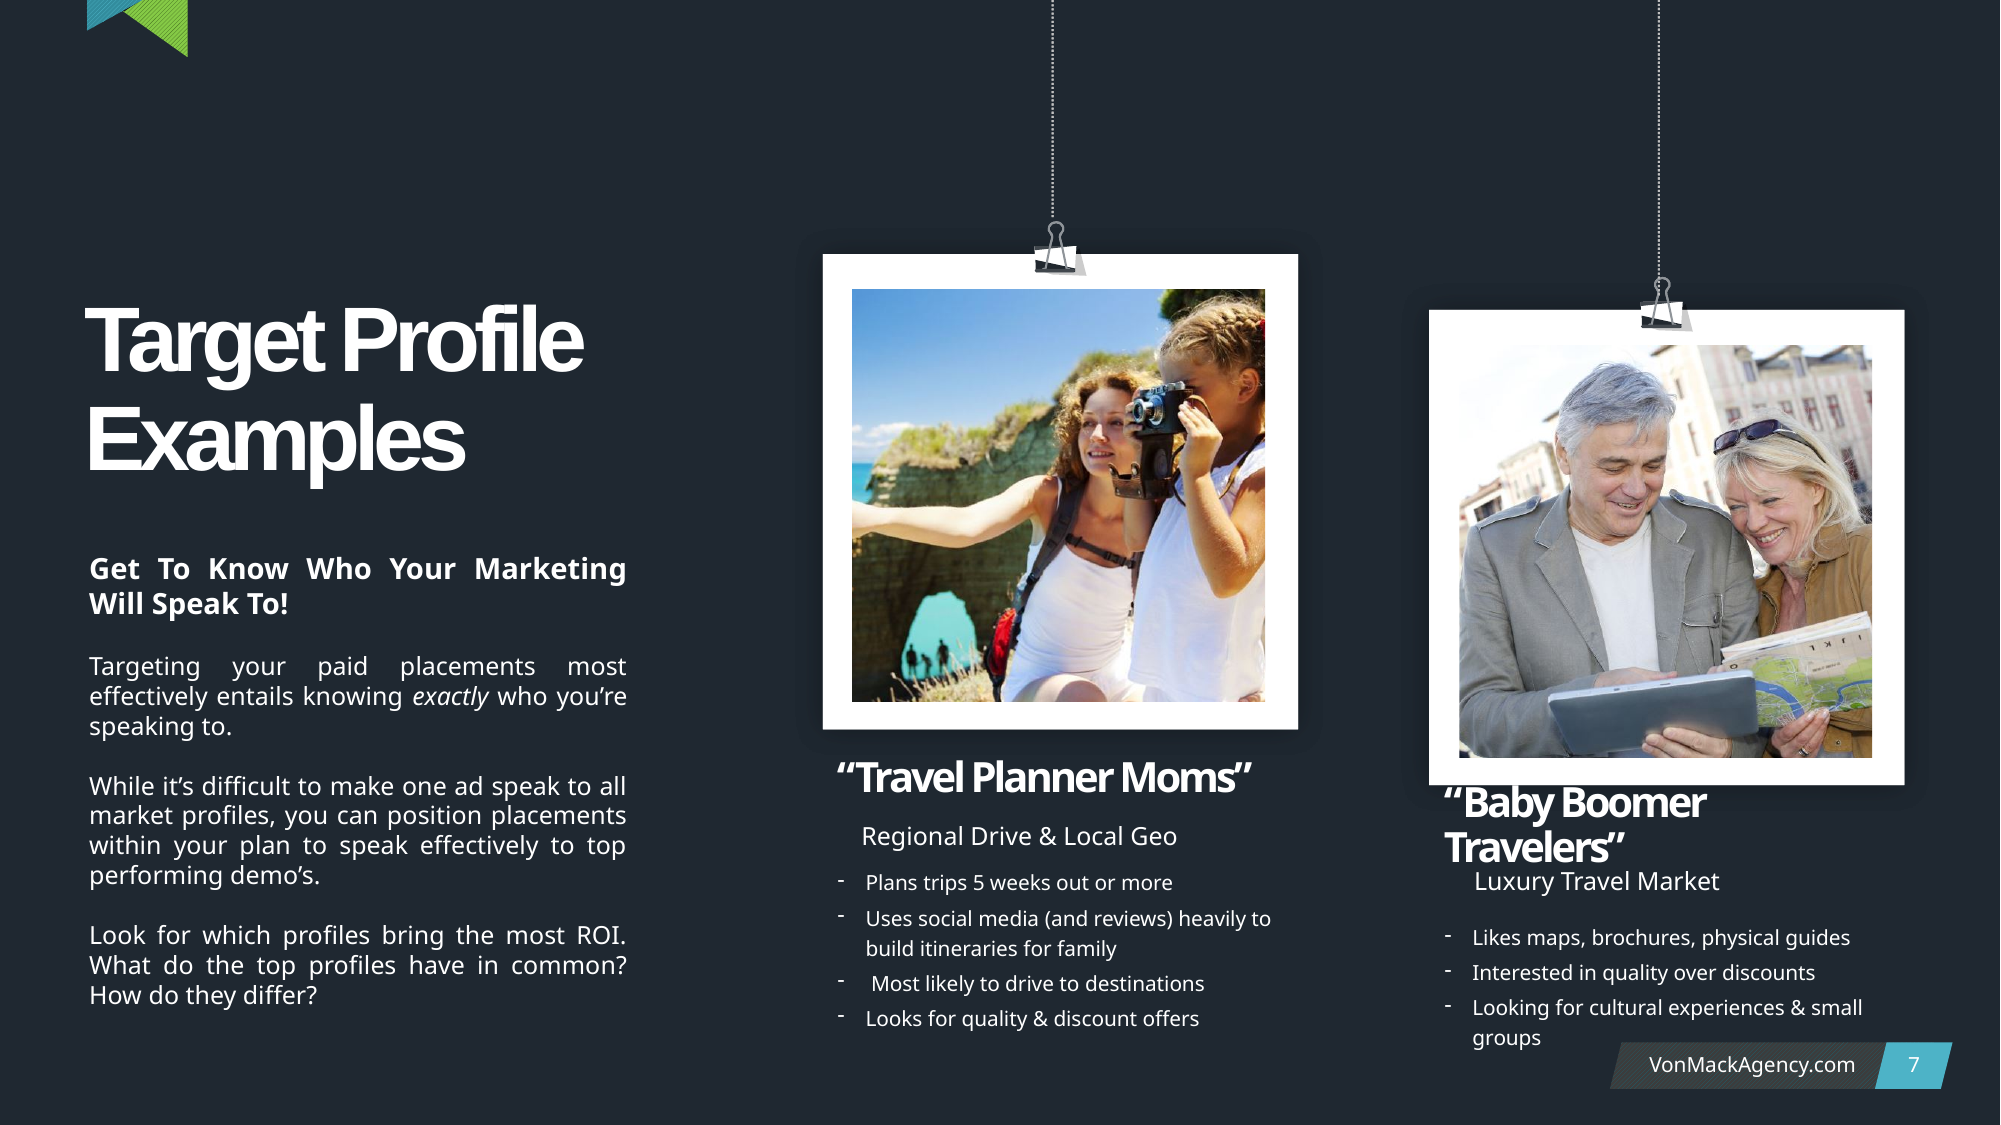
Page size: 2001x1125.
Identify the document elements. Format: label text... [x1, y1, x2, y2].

text_box Plans trips 5 weeks out or more Uses social media (and reviews) heavily to build itineraries for family Most likely to drive to destinations Looks for quality & discount offers [837, 865, 1288, 1069]
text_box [822, 0, 1299, 730]
picture [852, 289, 1266, 702]
text_box “Baby Boomer Travelers” [1429, 793, 1881, 860]
text_box Regional Drive & Local Geo [846, 813, 1237, 868]
text_box Luxury Travel Market [1459, 860, 1748, 905]
text_box “Travel Planner Moms” [822, 746, 1274, 813]
picture [1459, 345, 1873, 758]
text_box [1429, 0, 1905, 786]
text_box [70, 258, 643, 962]
slide_number 7 [1878, 1045, 1950, 1086]
text_box Likes maps, brochures, physical guides Interested in quality over discounts Looking for cultural experiences & small groups [1444, 919, 1895, 1031]
